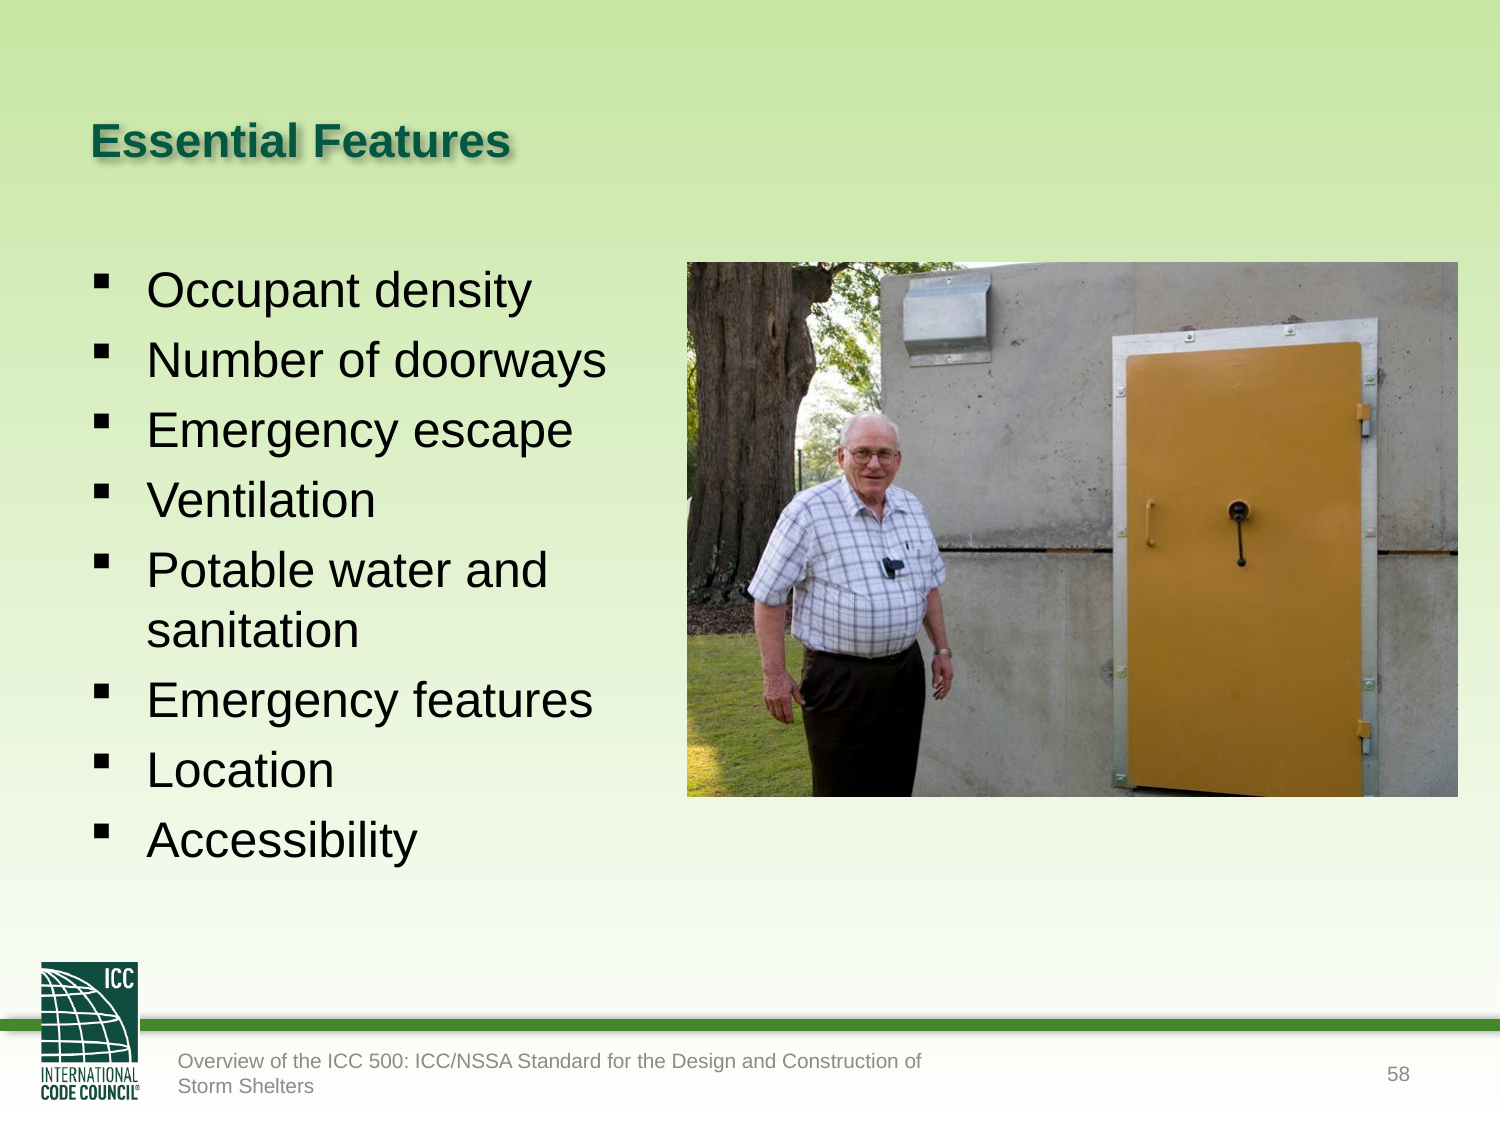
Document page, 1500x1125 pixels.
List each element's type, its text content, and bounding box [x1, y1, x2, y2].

picture [41, 962, 140, 1100]
picture [687, 262, 1458, 797]
footer Overview of the ICC 500: ICC/NSSA Standard for the Design and Construction of Storm Shelters [162, 1042, 975, 1103]
slide_number 58 [1074, 1042, 1425, 1103]
title Essential Features [75, 45, 1425, 233]
list Occupant density Number of doorways Emergency escape Ventilation Potable water and sanitation Emergency features Location Accessibility [74, 249, 688, 838]
